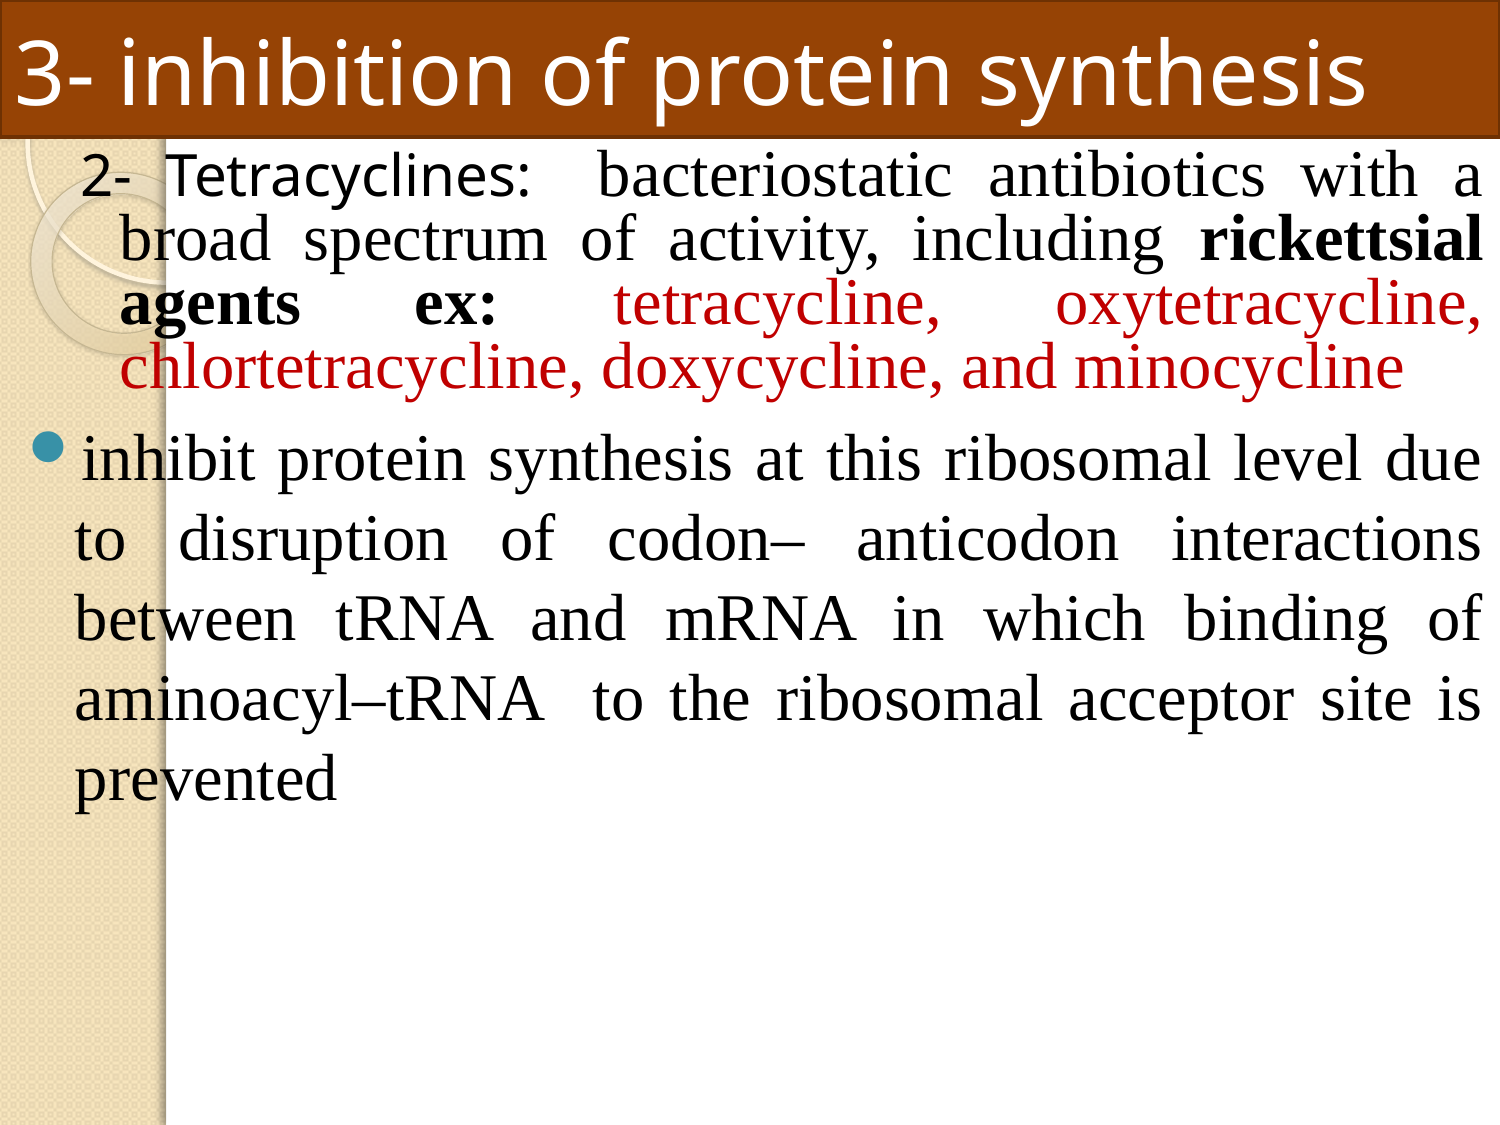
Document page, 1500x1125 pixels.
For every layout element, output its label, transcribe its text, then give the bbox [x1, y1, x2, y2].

list 2- Tetracyclines: bacteriostatic antibiotics with a broad spectrum of activity, including rickettsial agents ex: tetracycline, oxytetracycline, chlortetracycline, doxycycline, and minocycline inhibit protein synthesis at this ribosomal level due to disruption of codon– anticodon interactions between tRNA and mRNA in which binding of aminoacyl–tRNA to the ribosomal acceptor site is prevented [0, 139, 1500, 1125]
text_box 3- inhibition of protein synthesis [0, 0, 1500, 139]
